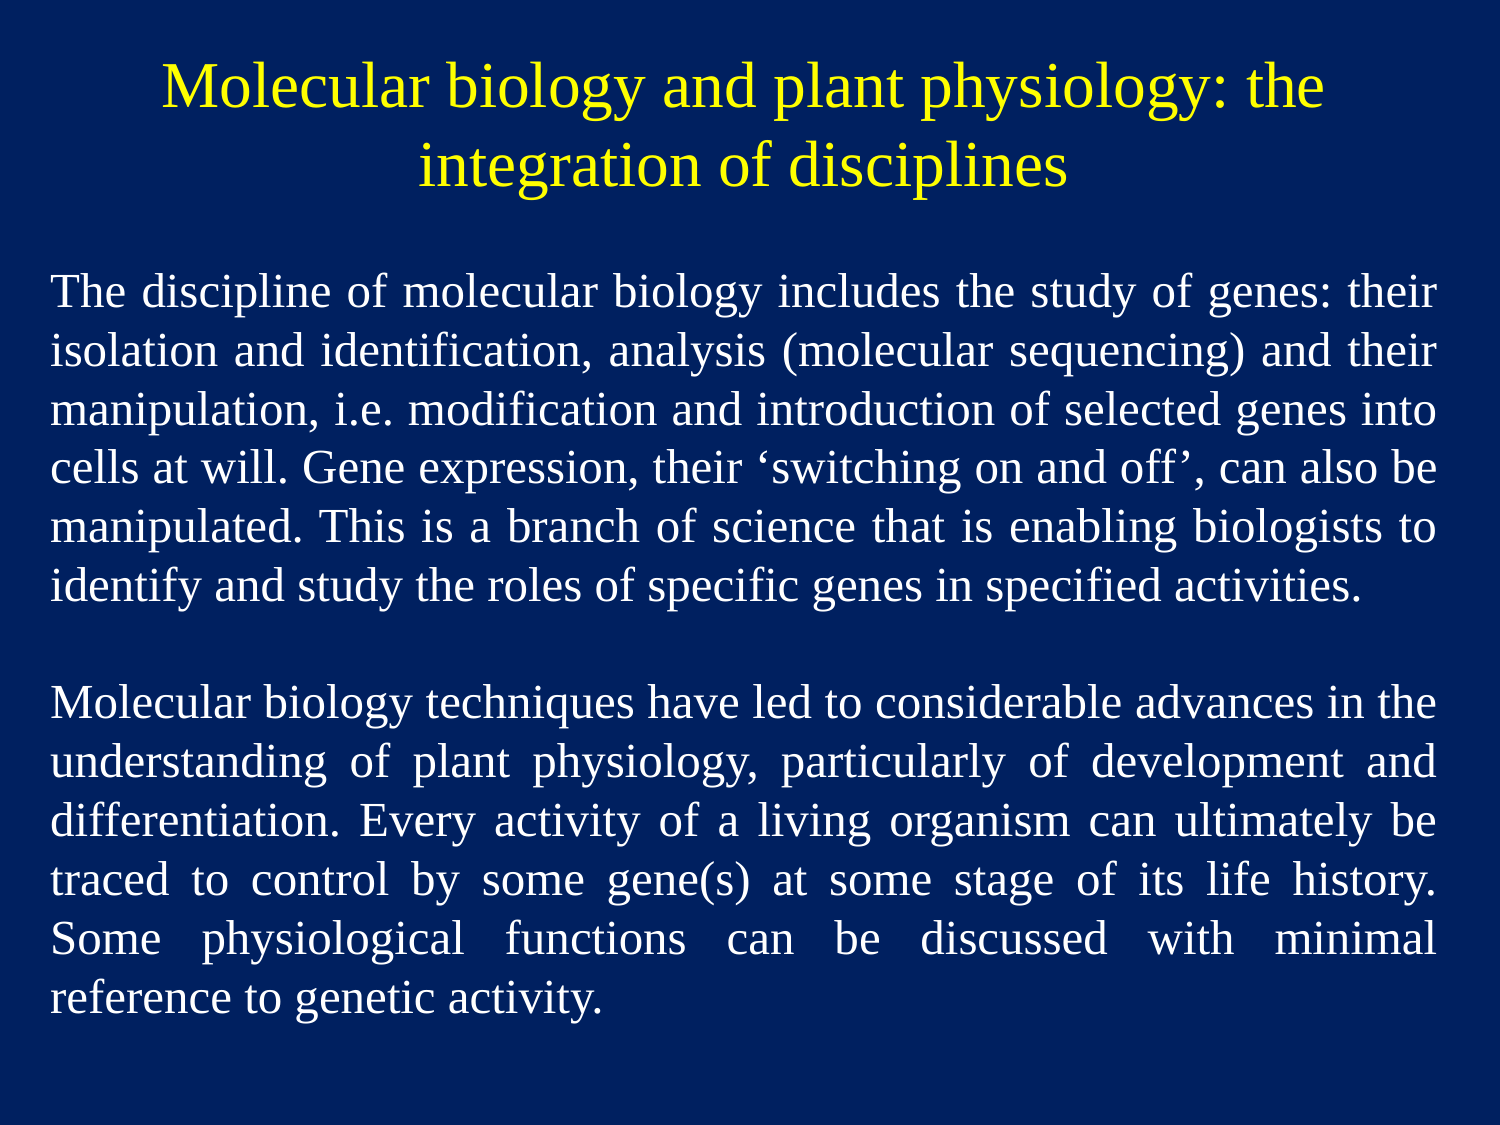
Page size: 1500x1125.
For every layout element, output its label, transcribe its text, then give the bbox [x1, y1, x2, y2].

subtitle Molecular biology and plant physiology: the integration of disciplines The discipline of molecular biology includes the study of genes: their isolation and identification, analysis (molecular sequencing) and their manipulation, i.e. modification and introduction of selected genes into cells at will. Gene expression, their ‘switching on and off’, can also be manipulated. This is a branch of science that is enabling biologists to identify and study the roles of specific genes in specified activities. Molecular biology techniques have led to considerable advances in the understanding of plant physiology, particularly of development and differentiation. Every activity of a living organism can ultimately be traced to control by some gene(s) at some stage of its life history. Some physiological functions can be discussed with minimal reference to genetic activity. [35, 35, 1454, 1090]
